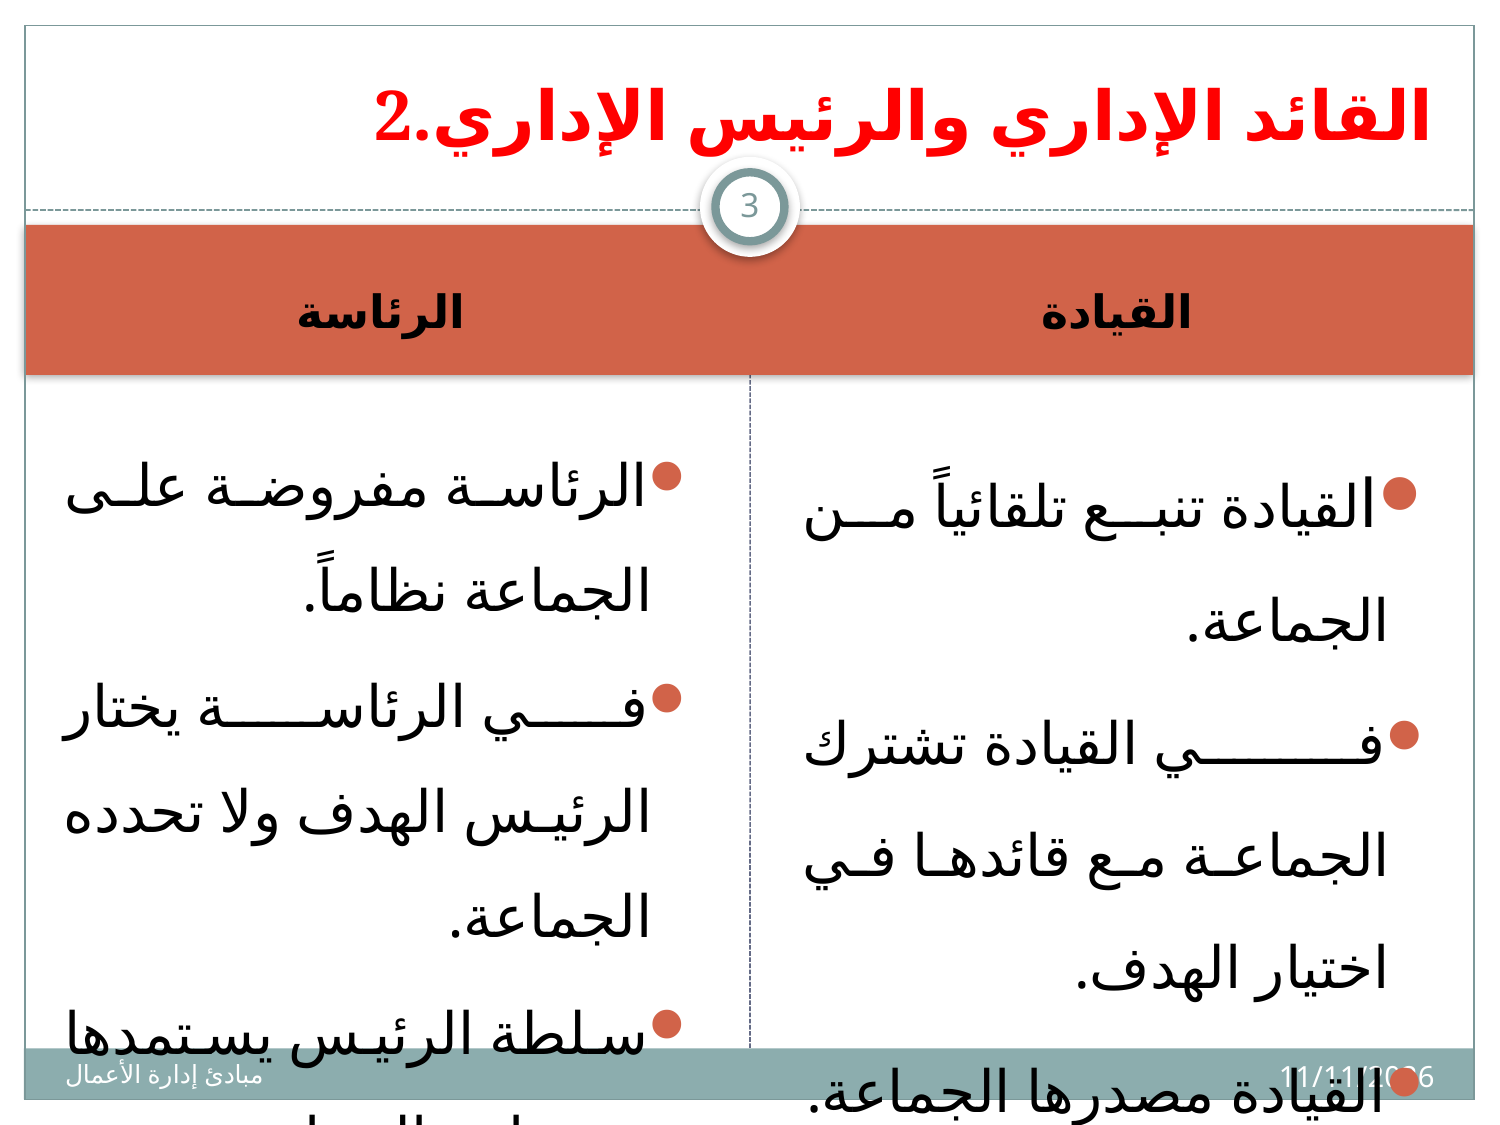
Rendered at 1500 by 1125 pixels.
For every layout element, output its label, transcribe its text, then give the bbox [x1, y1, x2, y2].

list الرئاسة مفروضة على الجماعة نظاماً. في الرئاسة يختار الرئيس الهدف ولا تحدده الجماعة. سلطة الرئيس يستمدها من خارج الجماعة. [49, 405, 713, 1047]
title 2.القائد الإداري والرئيس الإداري [49, 37, 1450, 162]
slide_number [950, 1050, 1450, 1111]
list القيادة تنبع تلقائياً من الجماعة. في القيادة تشترك الجماعة مع قائدها في اختيار الهدف. القيادة مصدرها الجماعة. [787, 405, 1450, 1047]
slide_number 3 [712, 171, 788, 244]
list الرئاسة [48, 249, 714, 371]
footer مبادئ إدارة الأعمال [50, 1051, 638, 1112]
list القيادة [785, 249, 1450, 371]
